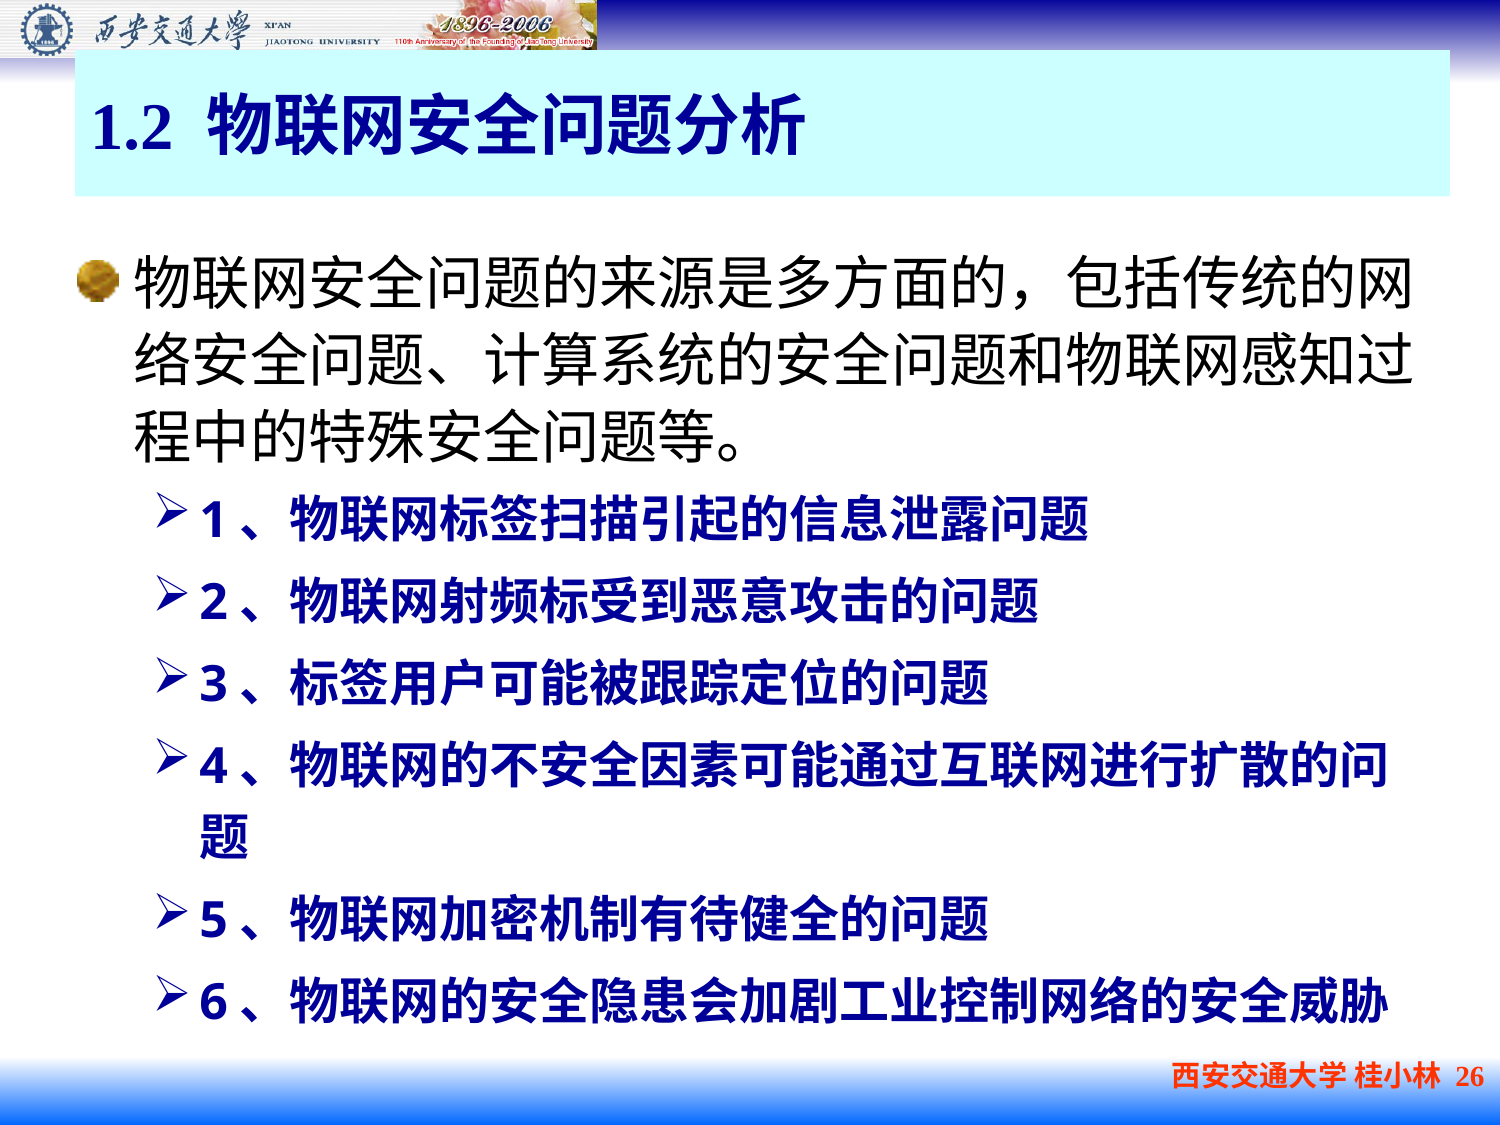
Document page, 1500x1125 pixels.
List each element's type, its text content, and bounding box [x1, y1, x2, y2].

title 1.2 物联网安全问题分析 [75, 50, 1450, 197]
slide_number 西安交通大学 桂小林 26 [1056, 1049, 1500, 1125]
picture [77, 260, 119, 302]
picture [0, 0, 597, 58]
list 物联网安全问题的来源是多方面的，包括传统的网络安全问题、计算系统的安全问题和物联网感知过程中的特殊安全问题等。 1、物联网标签扫描引起的信息泄露问题 2、物联网射频标受到恶意攻击的问题 3、标签用户可能被跟踪定位的问题 4、物联网的不安全因素可能通过互联网进行扩散的问题 5、物联网加密机制有待健全的问题 6、物联网的安全隐患会加剧工业控制网络的安全威胁 [62, 231, 1450, 1050]
